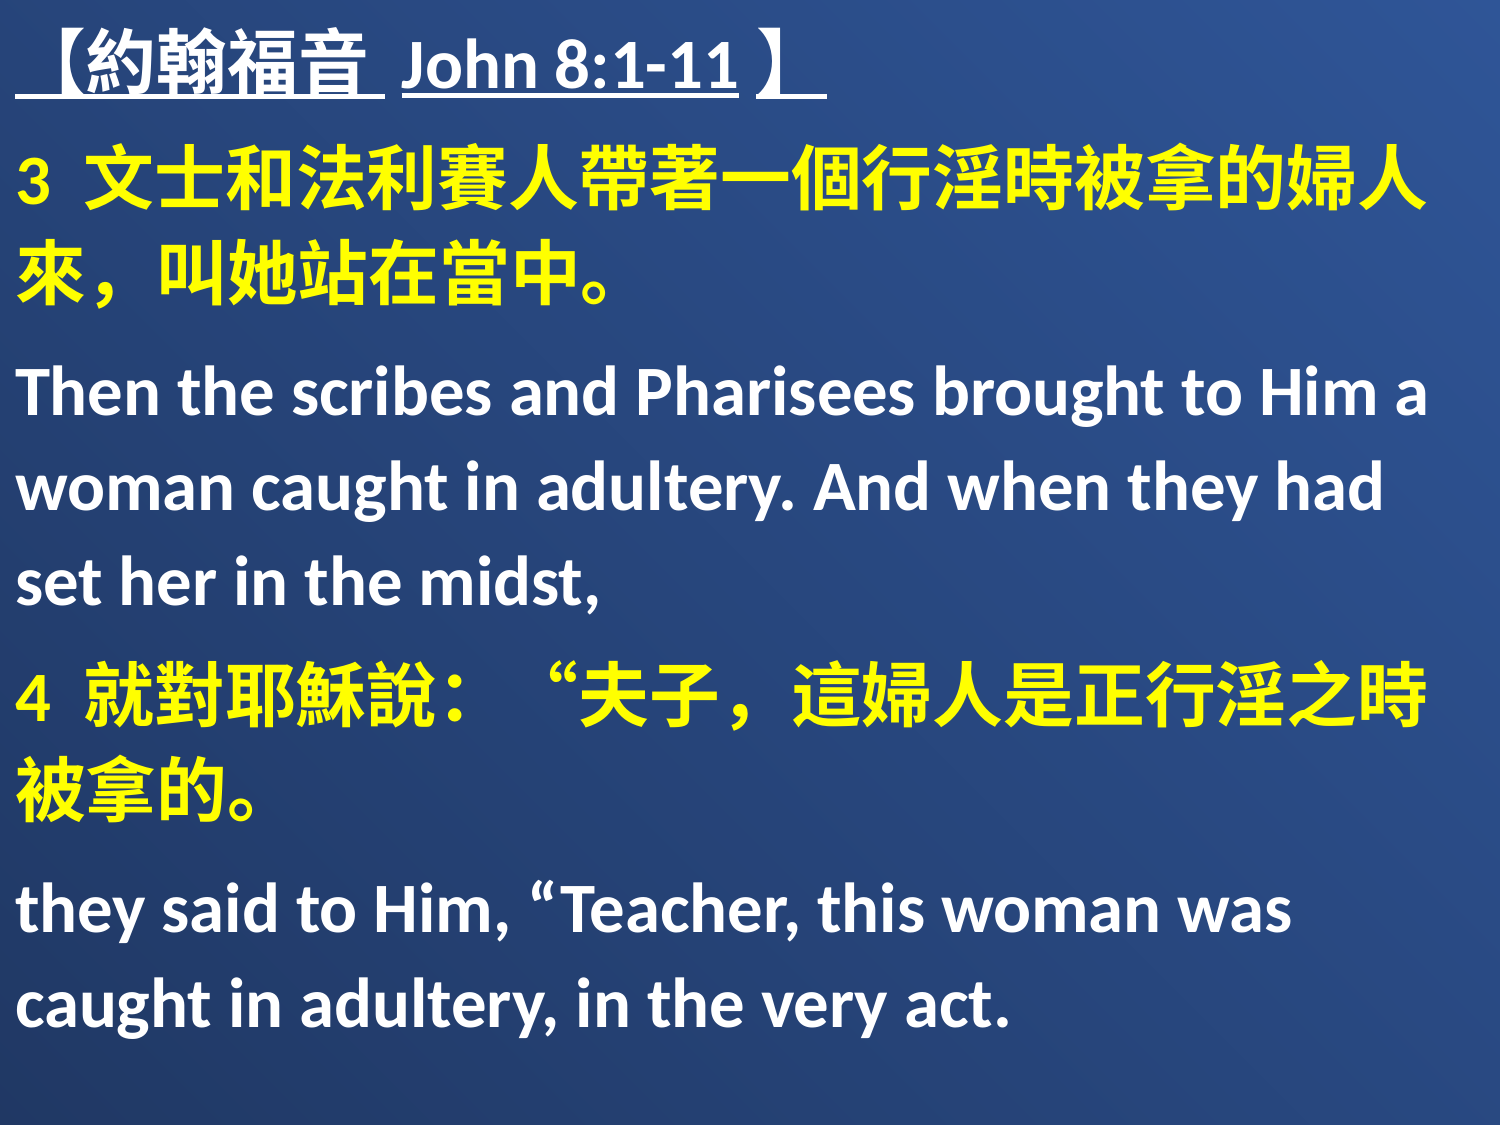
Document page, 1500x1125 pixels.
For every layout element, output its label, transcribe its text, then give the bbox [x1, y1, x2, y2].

subtitle 【約翰福音 John 8:1-11】 3 文士和法利賽人帶著一個行淫時被拿的婦人來，叫她站在當中。 Then the scribes and Pharisees brought to Him a woman caught in adultery. And when they had set her in the midst, 4 就對耶穌說：“夫子，這婦人是正行淫之時被拿的。 they said to Him, “Teacher, this woman was caught in adultery, in the very act. [0, 0, 1500, 1125]
